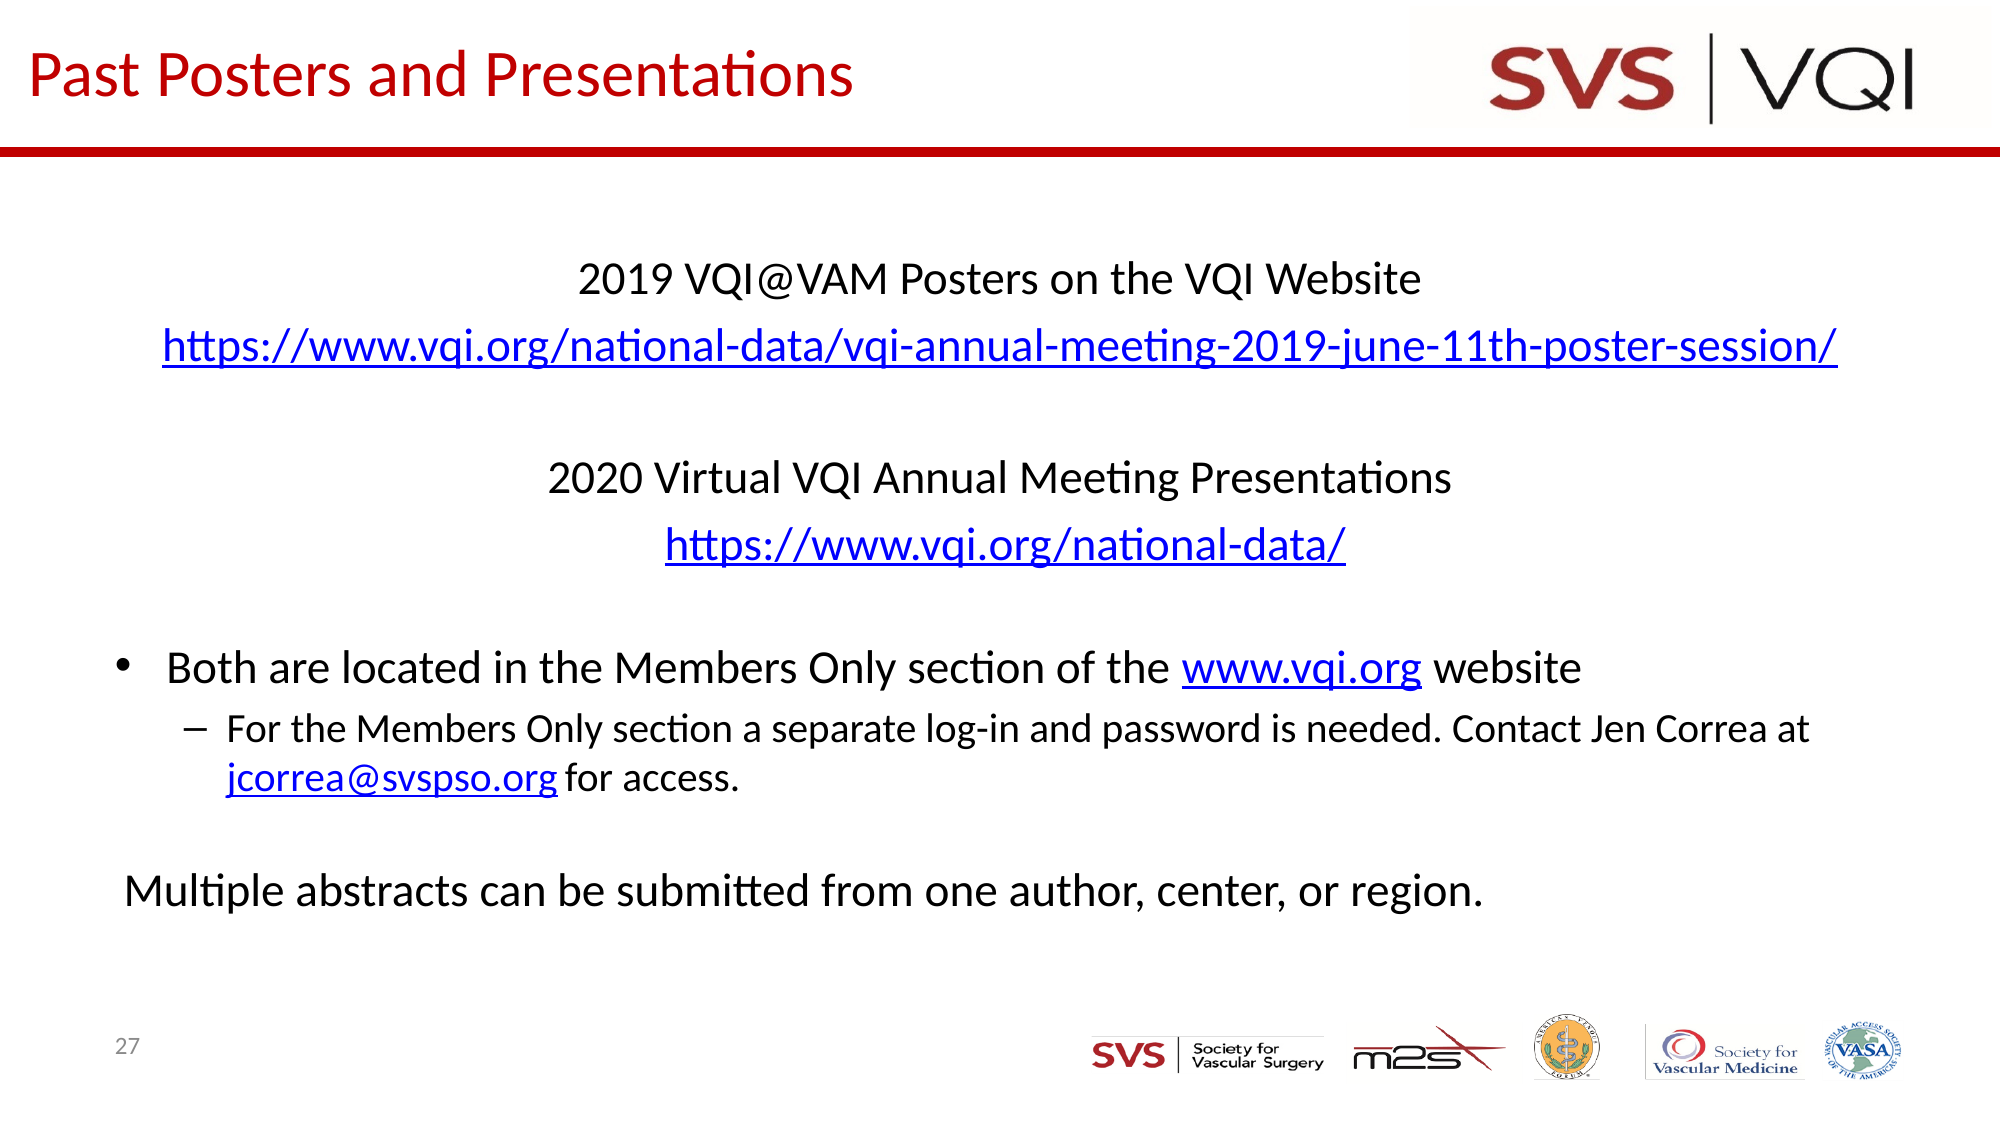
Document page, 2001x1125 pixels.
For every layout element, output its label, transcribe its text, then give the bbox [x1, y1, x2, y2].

picture [1409, 6, 1992, 128]
picture [966, 1014, 1916, 1084]
slide_number 27 [99, 1014, 550, 1075]
list 2019 VQI@VAM Posters on the VQI Website https://www.vqi.org/national-data/vqi-annual-meeting-2019-june-11th-poster-session/ 2020 Virtual VQI Annual Meeting Presentations https://www.vqi.org/national-data/ Both are located in the Members Only section of the www.vqi.org website For the Members Only section a separate log-in and password is needed. Contact Jen Correa at jcorrea@svspso.org for access. Multiple abstracts can be submitted from one author, center, or region. [99, 240, 1900, 988]
title Past Posters and Presentations [13, 15, 1476, 126]
